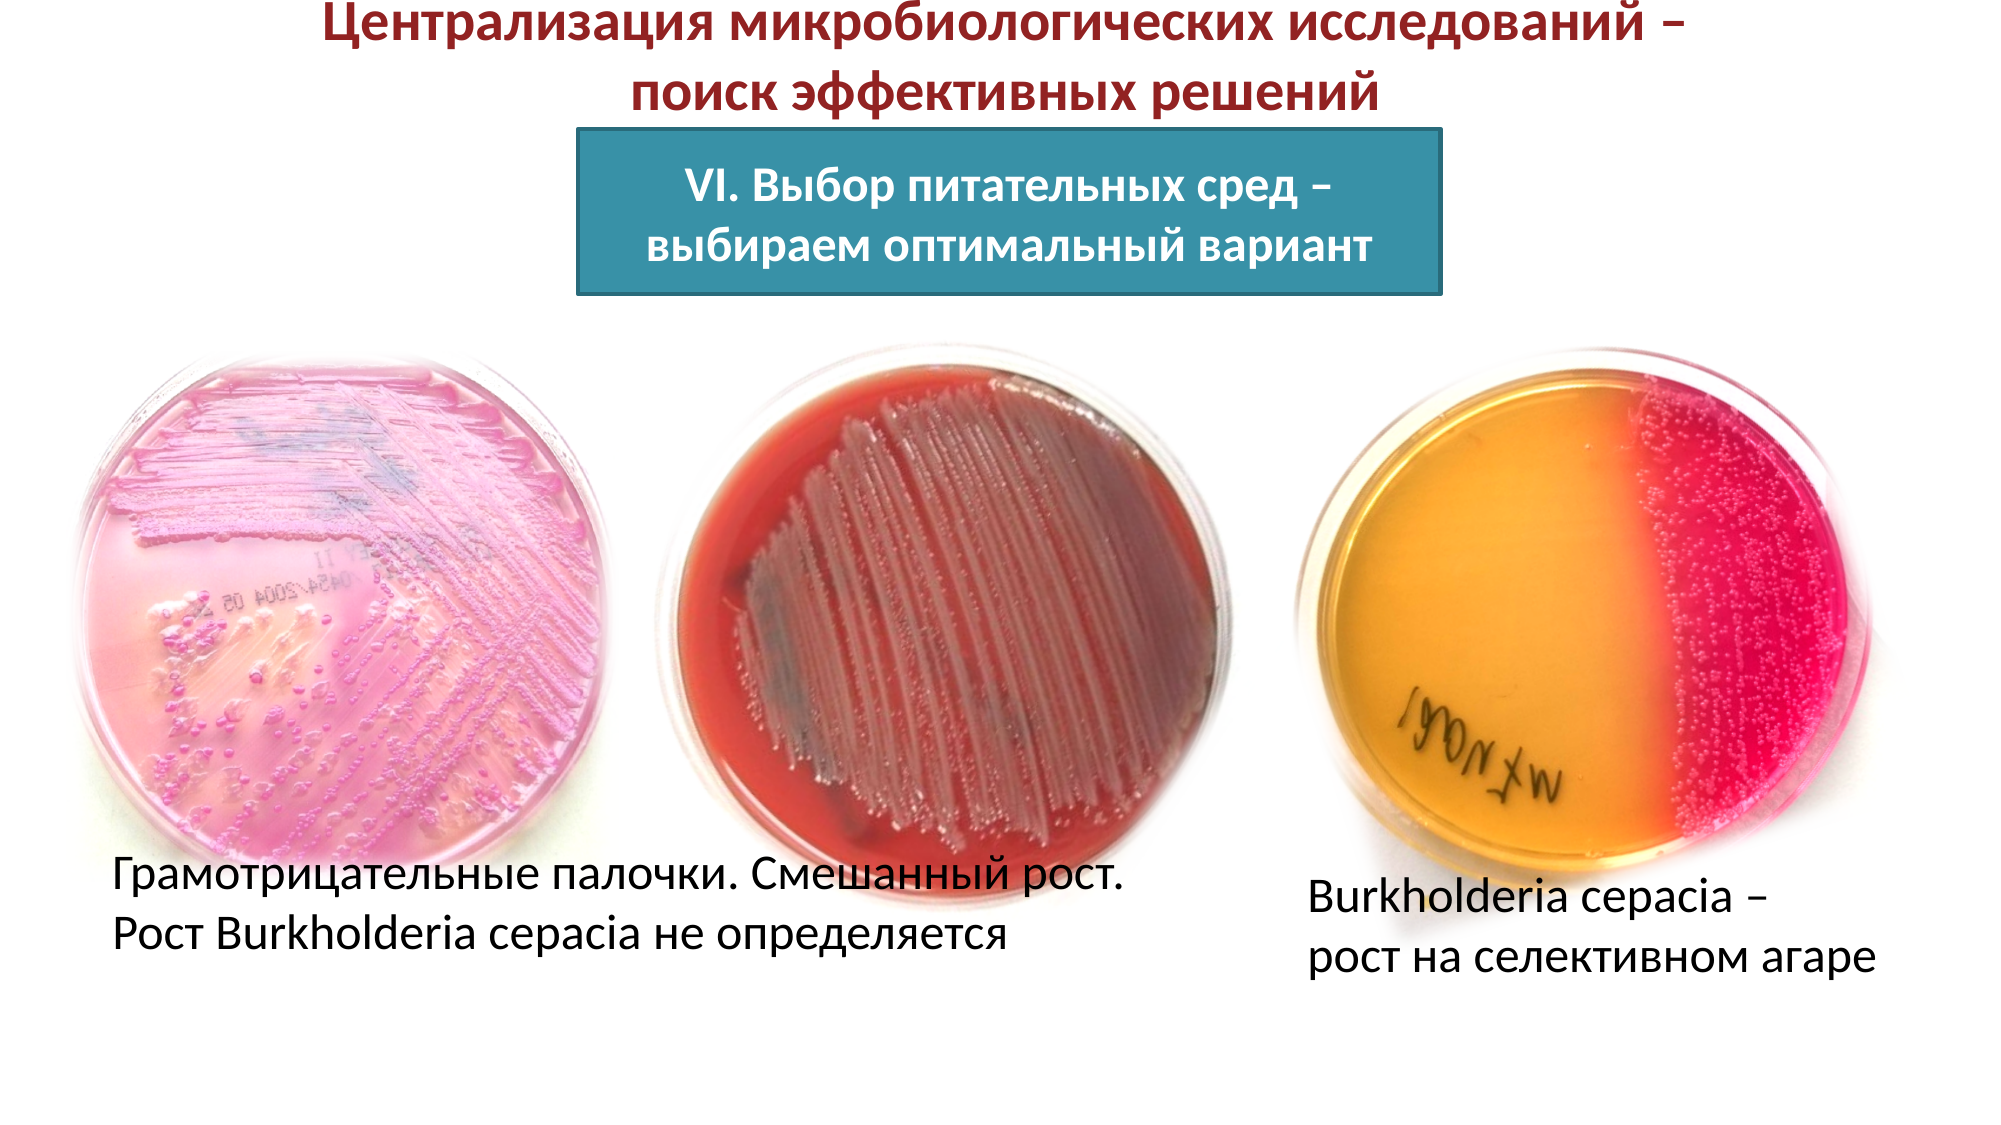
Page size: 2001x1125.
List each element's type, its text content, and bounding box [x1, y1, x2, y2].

text_box Грамотрицательные палочки. Смешанный рост. Рост Burkholderia cepacia не определяется [97, 831, 1211, 967]
text_box Burkholderia cepacia – рост на селективном агаре [1292, 855, 1938, 991]
picture [66, 351, 619, 882]
picture [637, 334, 1252, 922]
picture [1291, 343, 1876, 894]
text_box [10, 0, 2000, 1125]
